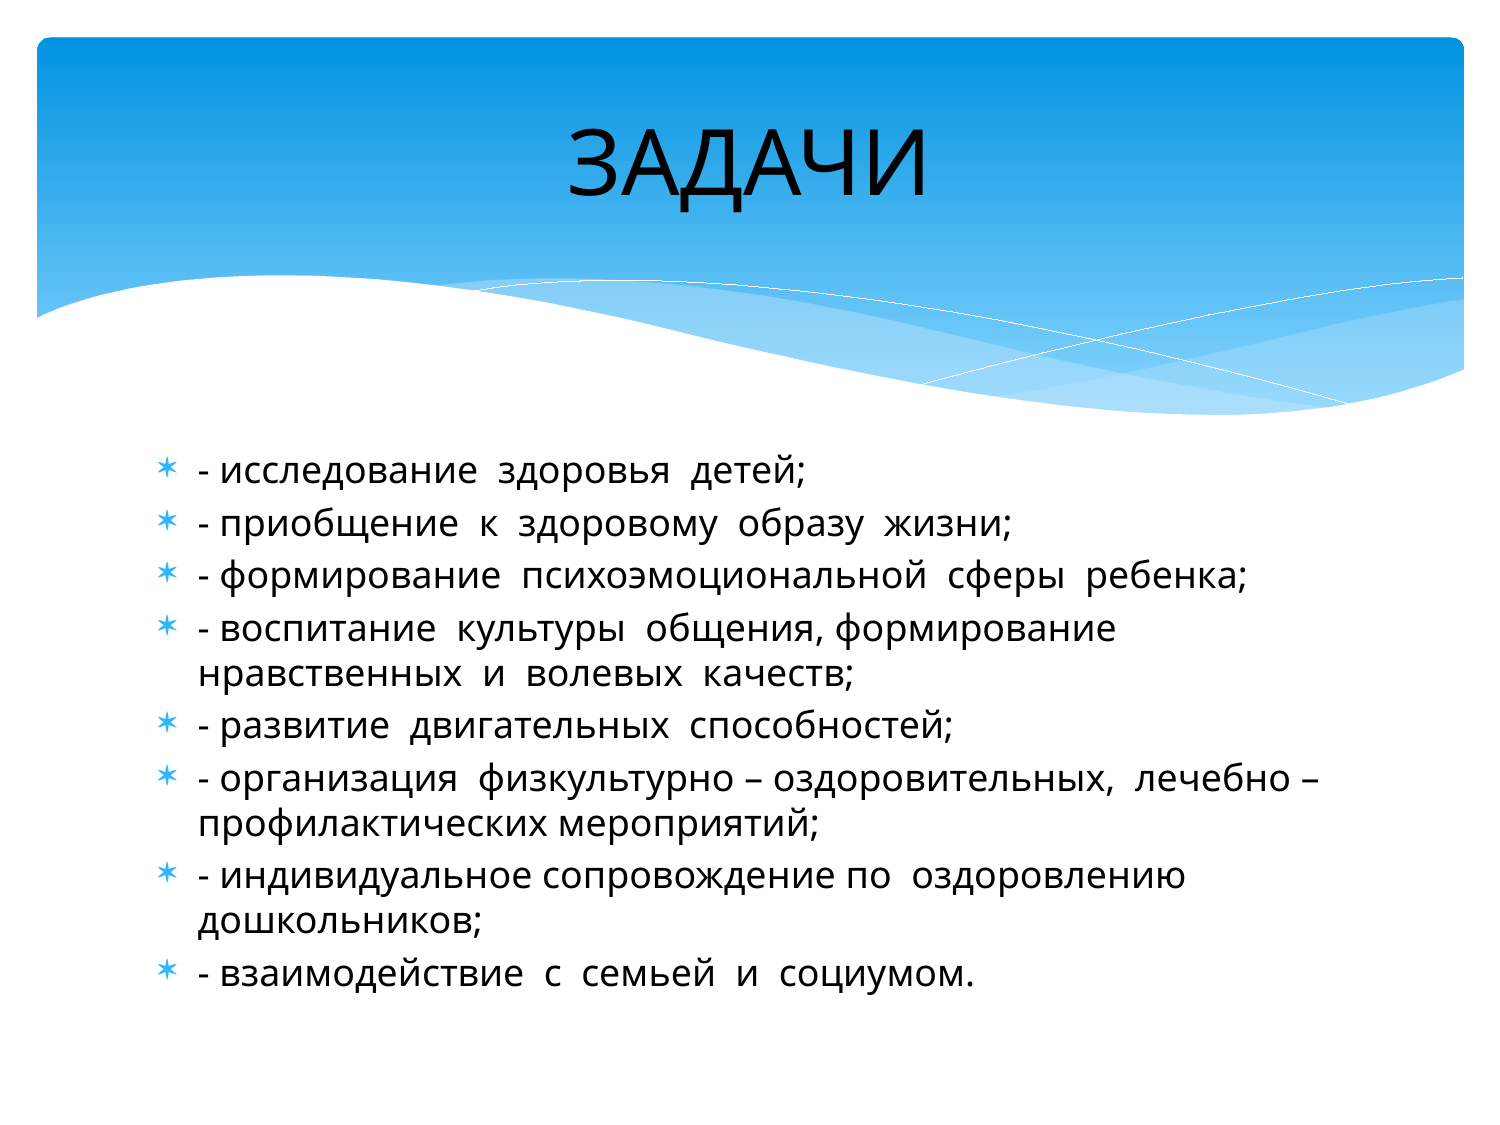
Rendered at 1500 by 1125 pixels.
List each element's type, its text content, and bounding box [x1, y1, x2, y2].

title ЗАДАЧИ [75, 55, 1425, 261]
list - исследование здоровья детей; - приобщение к здоровому образу жизни; - формирование психоэмоциональной сферы ребенка; - воспитание культуры общения, формирование нравственных и волевых качеств; - развитие двигательных способностей; - организация физкультурно – оздоровительных, лечебно – профилактических мероприятий; - индивидуальное сопровождение по оздоровлению дошкольников; - взаимодействие с семьей и социумом. [143, 438, 1359, 1005]
